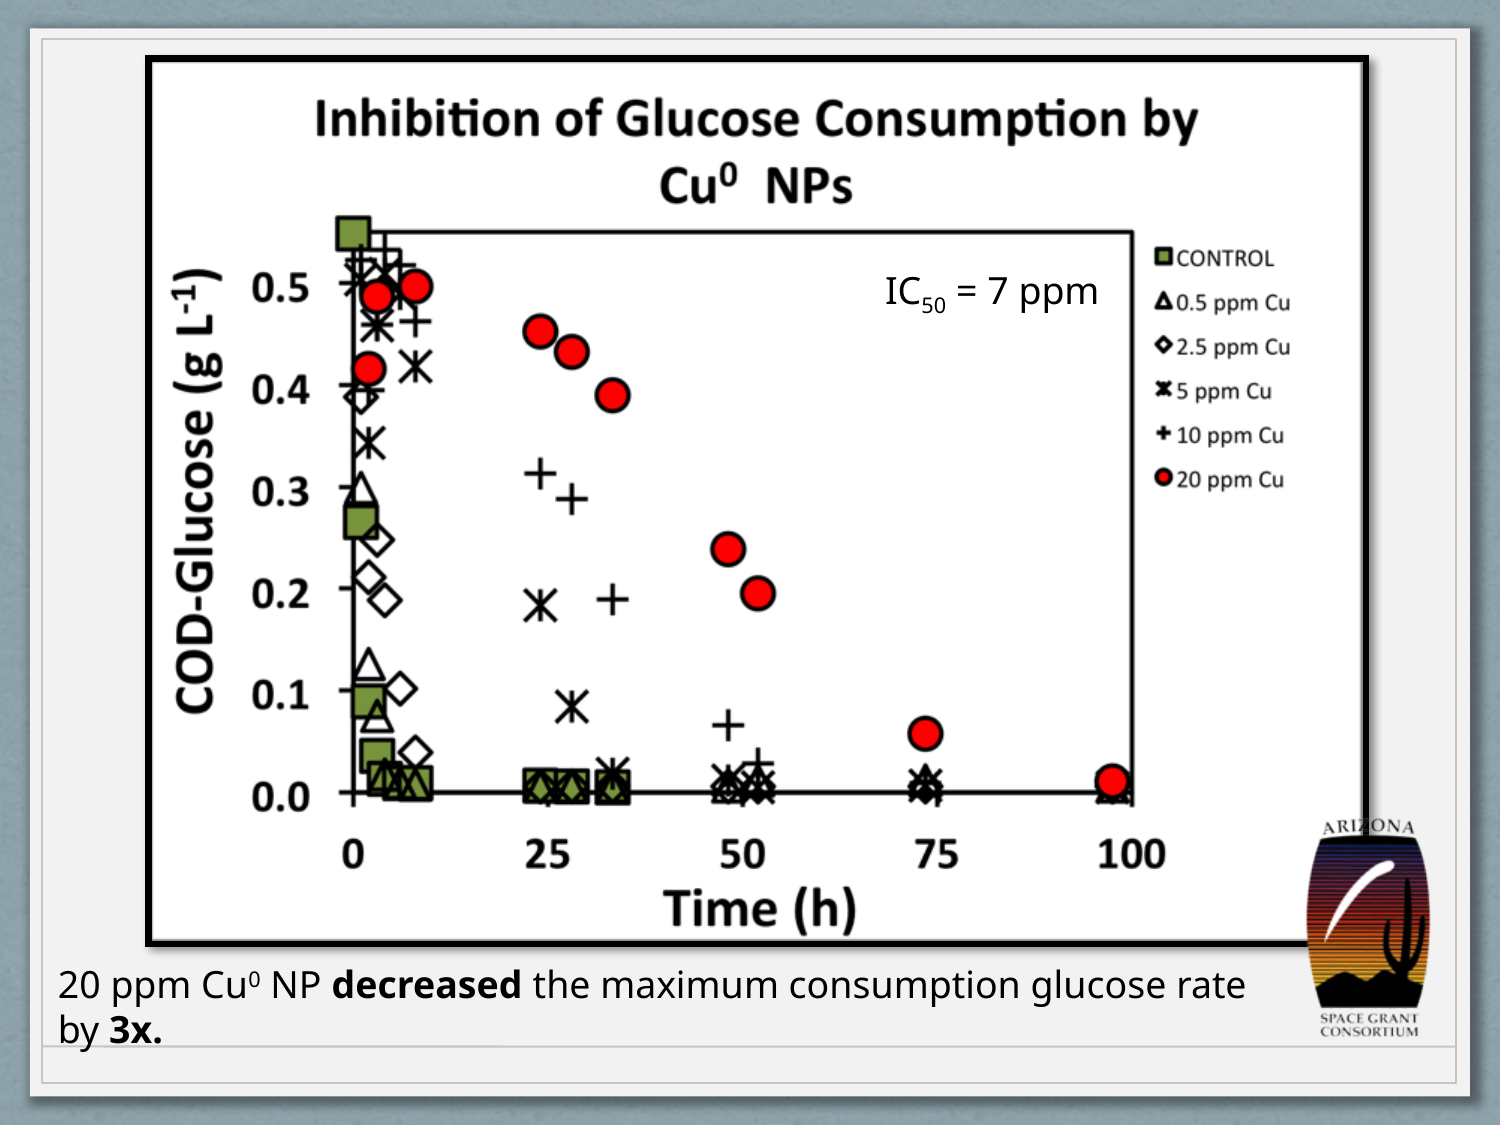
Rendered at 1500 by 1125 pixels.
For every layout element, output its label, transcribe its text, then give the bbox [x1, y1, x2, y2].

picture [151, 61, 1458, 1043]
text_box 20 ppm Cu0 NP decreased the maximum consumption glucose rate by 3x. [43, 953, 1363, 1104]
